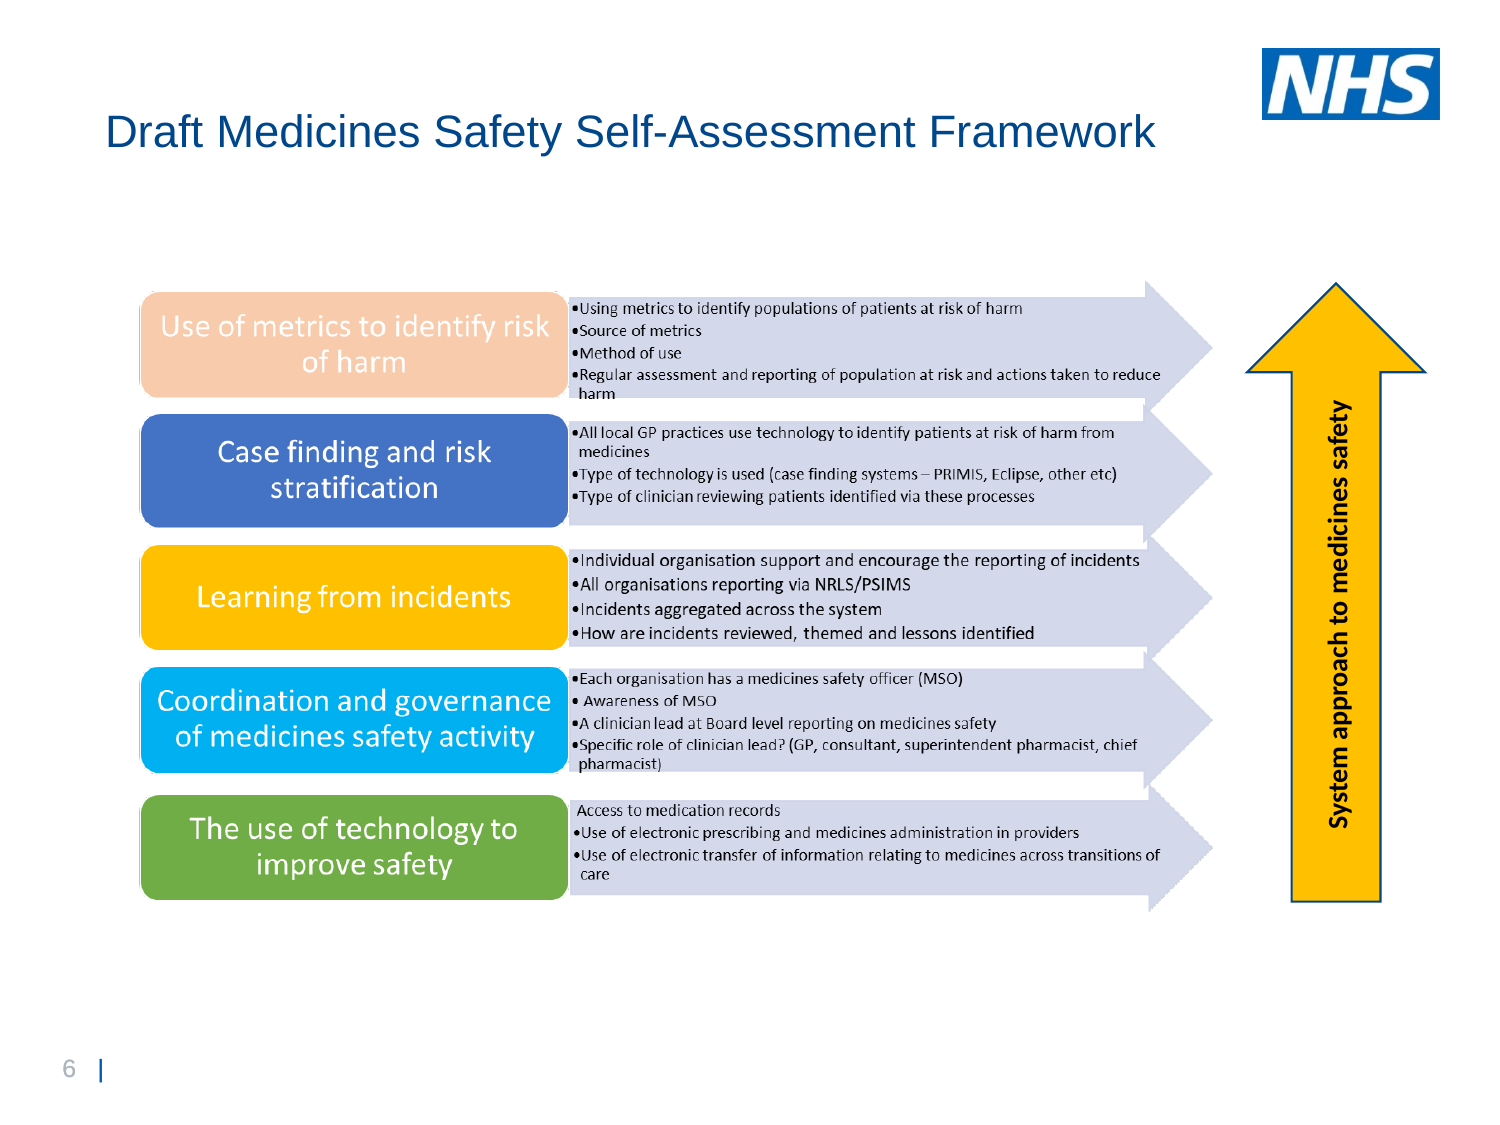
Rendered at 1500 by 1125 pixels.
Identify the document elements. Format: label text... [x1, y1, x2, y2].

picture [1262, 48, 1440, 120]
text_box System approach to medicines safety [1244, 281, 1428, 903]
title Draft Medicines Safety Self-Assessment Framework [90, 101, 1248, 177]
picture [135, 243, 1213, 942]
